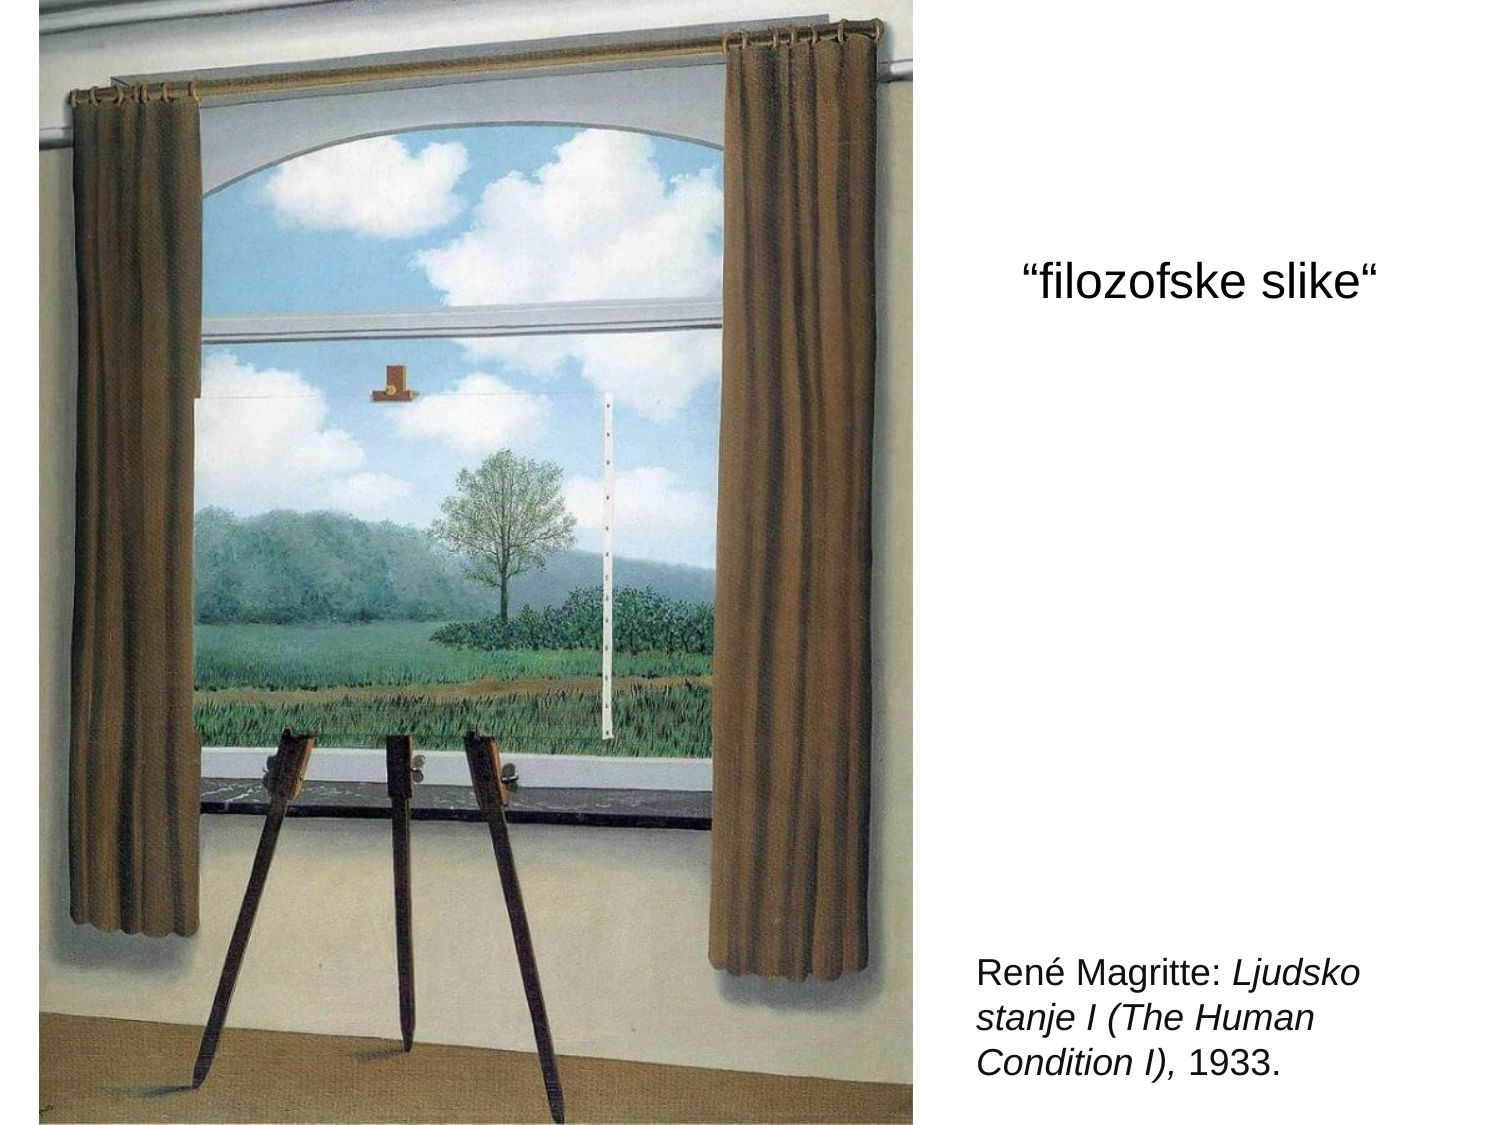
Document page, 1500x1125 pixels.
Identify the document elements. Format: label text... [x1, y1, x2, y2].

text_box “filozofske slike“ [1007, 241, 1394, 316]
text_box René Magritte: Ljudsko stanje I (The Human Condition I), 1933. [961, 940, 1477, 1125]
picture [39, 0, 913, 1125]
